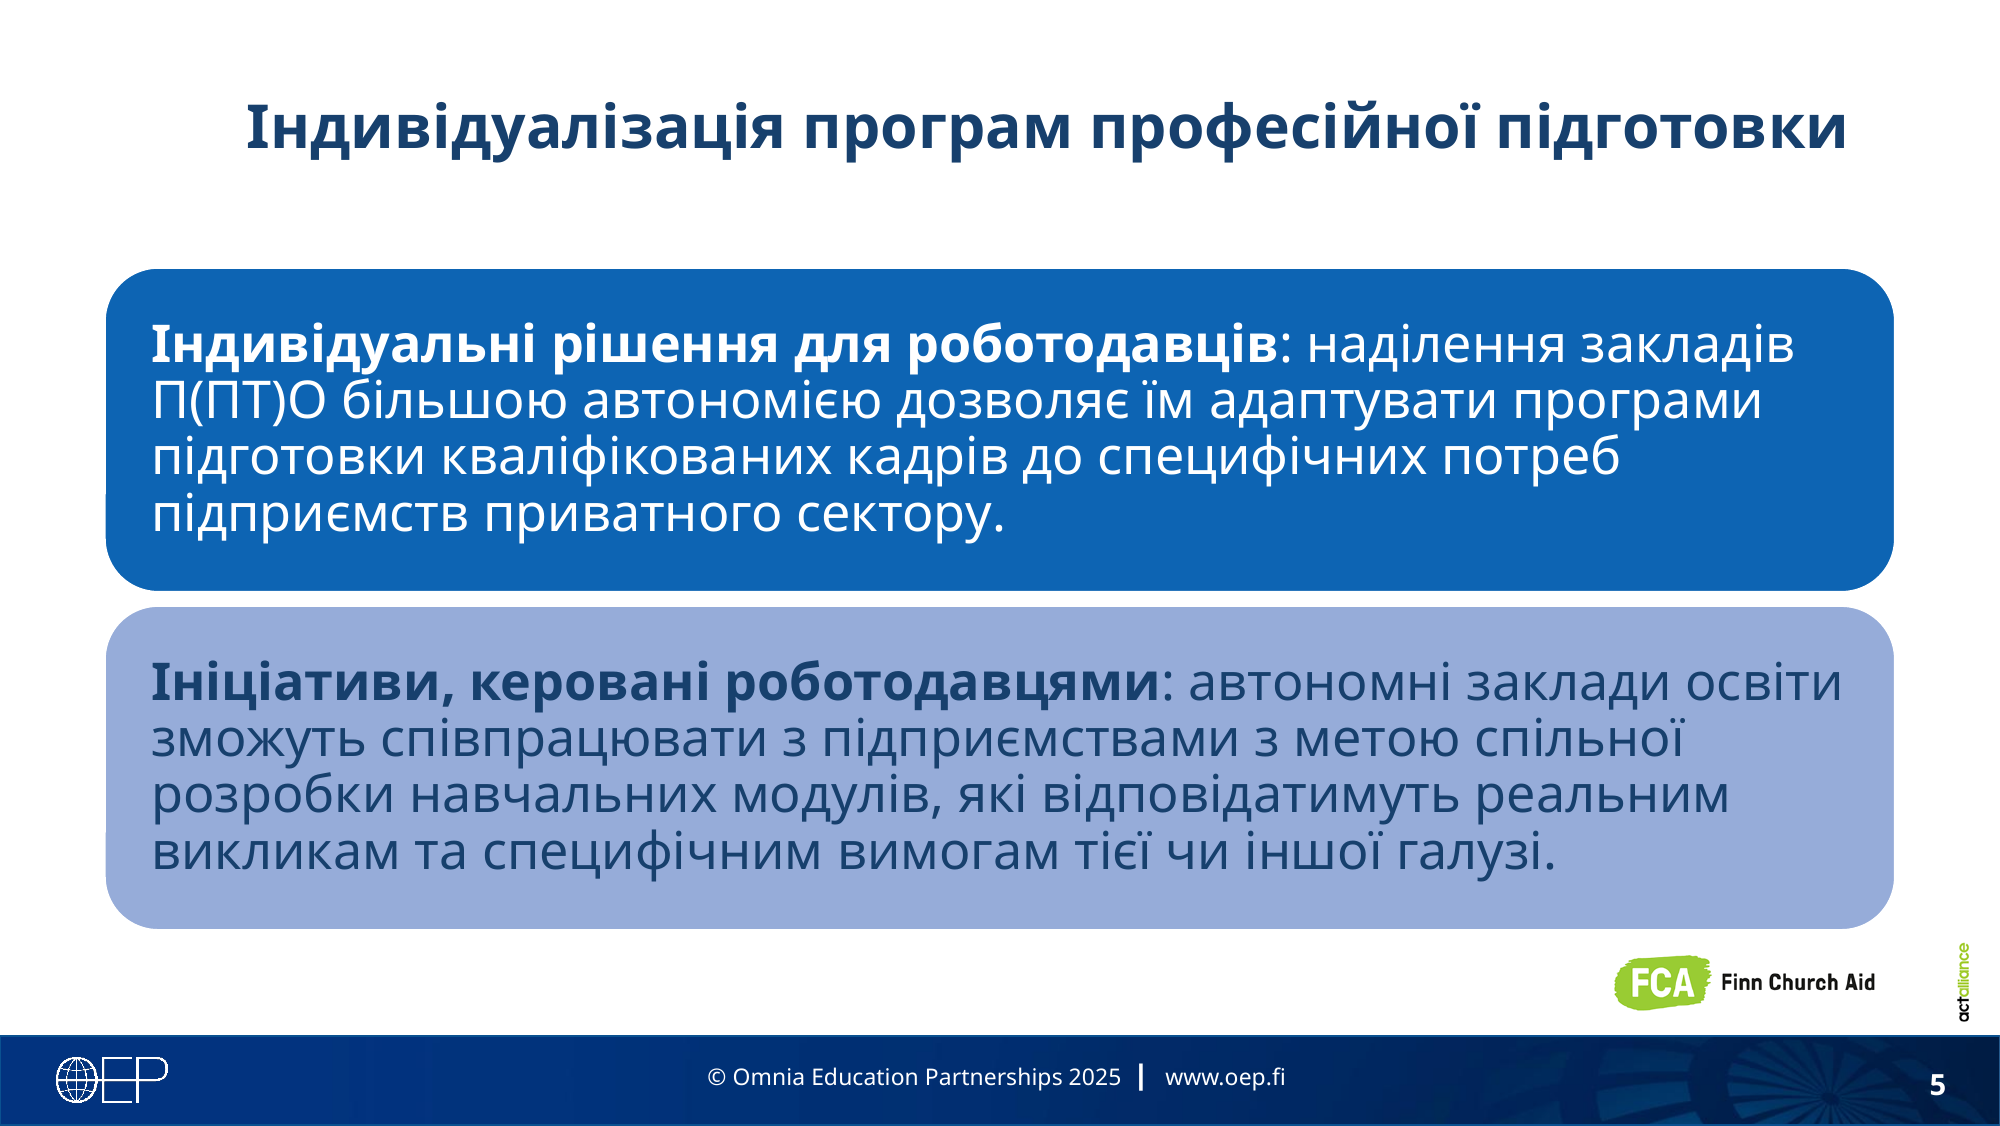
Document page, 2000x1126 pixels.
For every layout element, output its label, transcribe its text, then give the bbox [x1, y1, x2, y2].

slide_number 5 [1511, 1059, 1962, 1119]
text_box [103, 254, 1897, 944]
picture [1613, 942, 1970, 1022]
title Індивідуалізація програм професійної підготовки [224, 57, 1873, 202]
text_box © Omnia Education Partnerships 2025 ┃ www.oep.fi [692, 1055, 1307, 1098]
picture [1, 1037, 1999, 1124]
